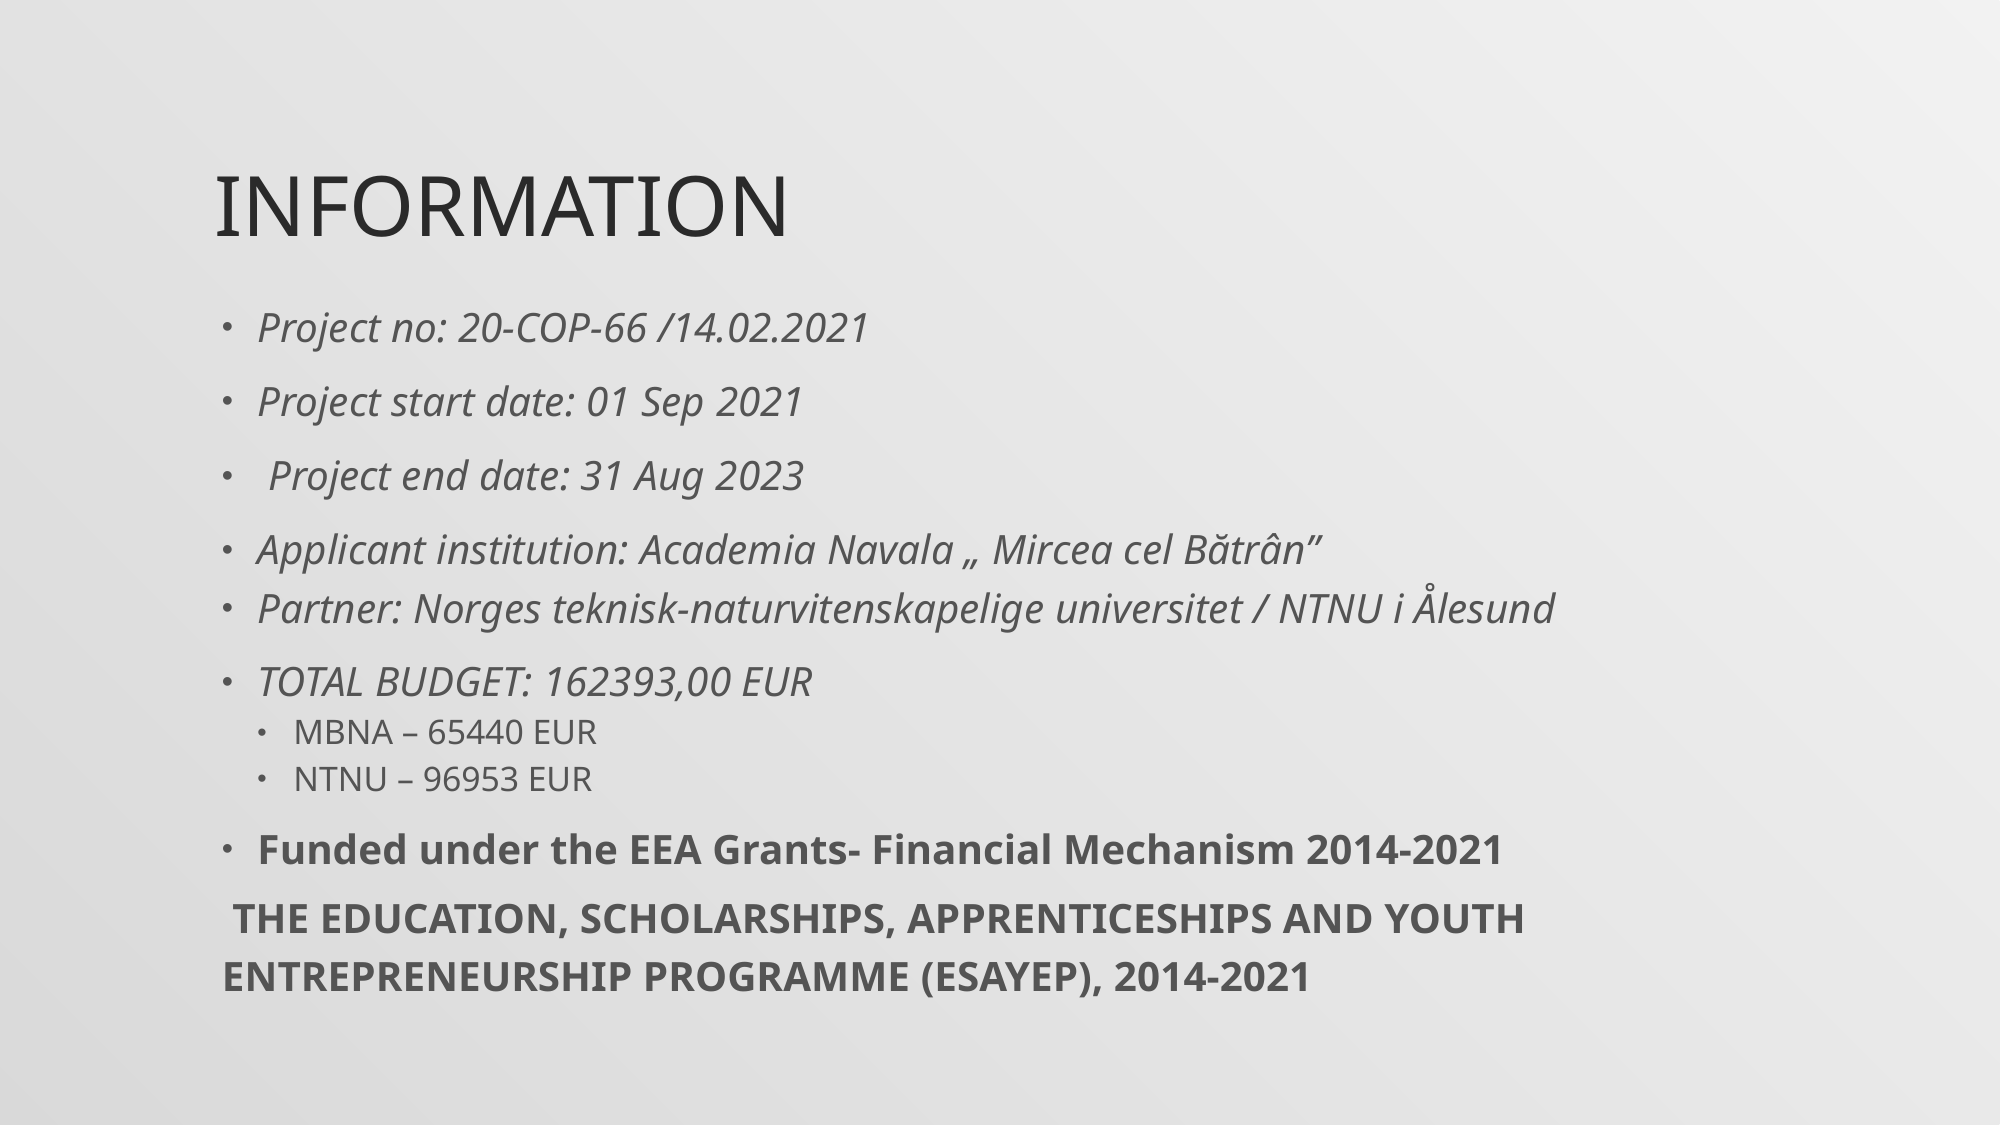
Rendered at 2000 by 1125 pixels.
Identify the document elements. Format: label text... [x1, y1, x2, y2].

list Project no: 20-COP-66 /14.02.2021 Project start date: 01 Sep 2021 Project end date: 31 Aug 2023 Applicant institution: Academia Navala „ Mircea cel Bătrân” Partner: Norges teknisk-naturvitenskapelige universitet / NTNU i Ålesund TOTAL BUDGET: 162393,00 EUR MBNA – 65440 EUR NTNU – 96953 EUR Funded under the EEA Grants- Financial Mechanism 2014-2021 THE EDUCATION, SCHOLARSHIPS, APPRENTICESHIPS AND YOUTH ENTREPRENEURSHIP PROGRAMME (ESAYEP), 2014-2021 [199, 299, 1800, 1013]
title Information [199, 45, 1800, 263]
